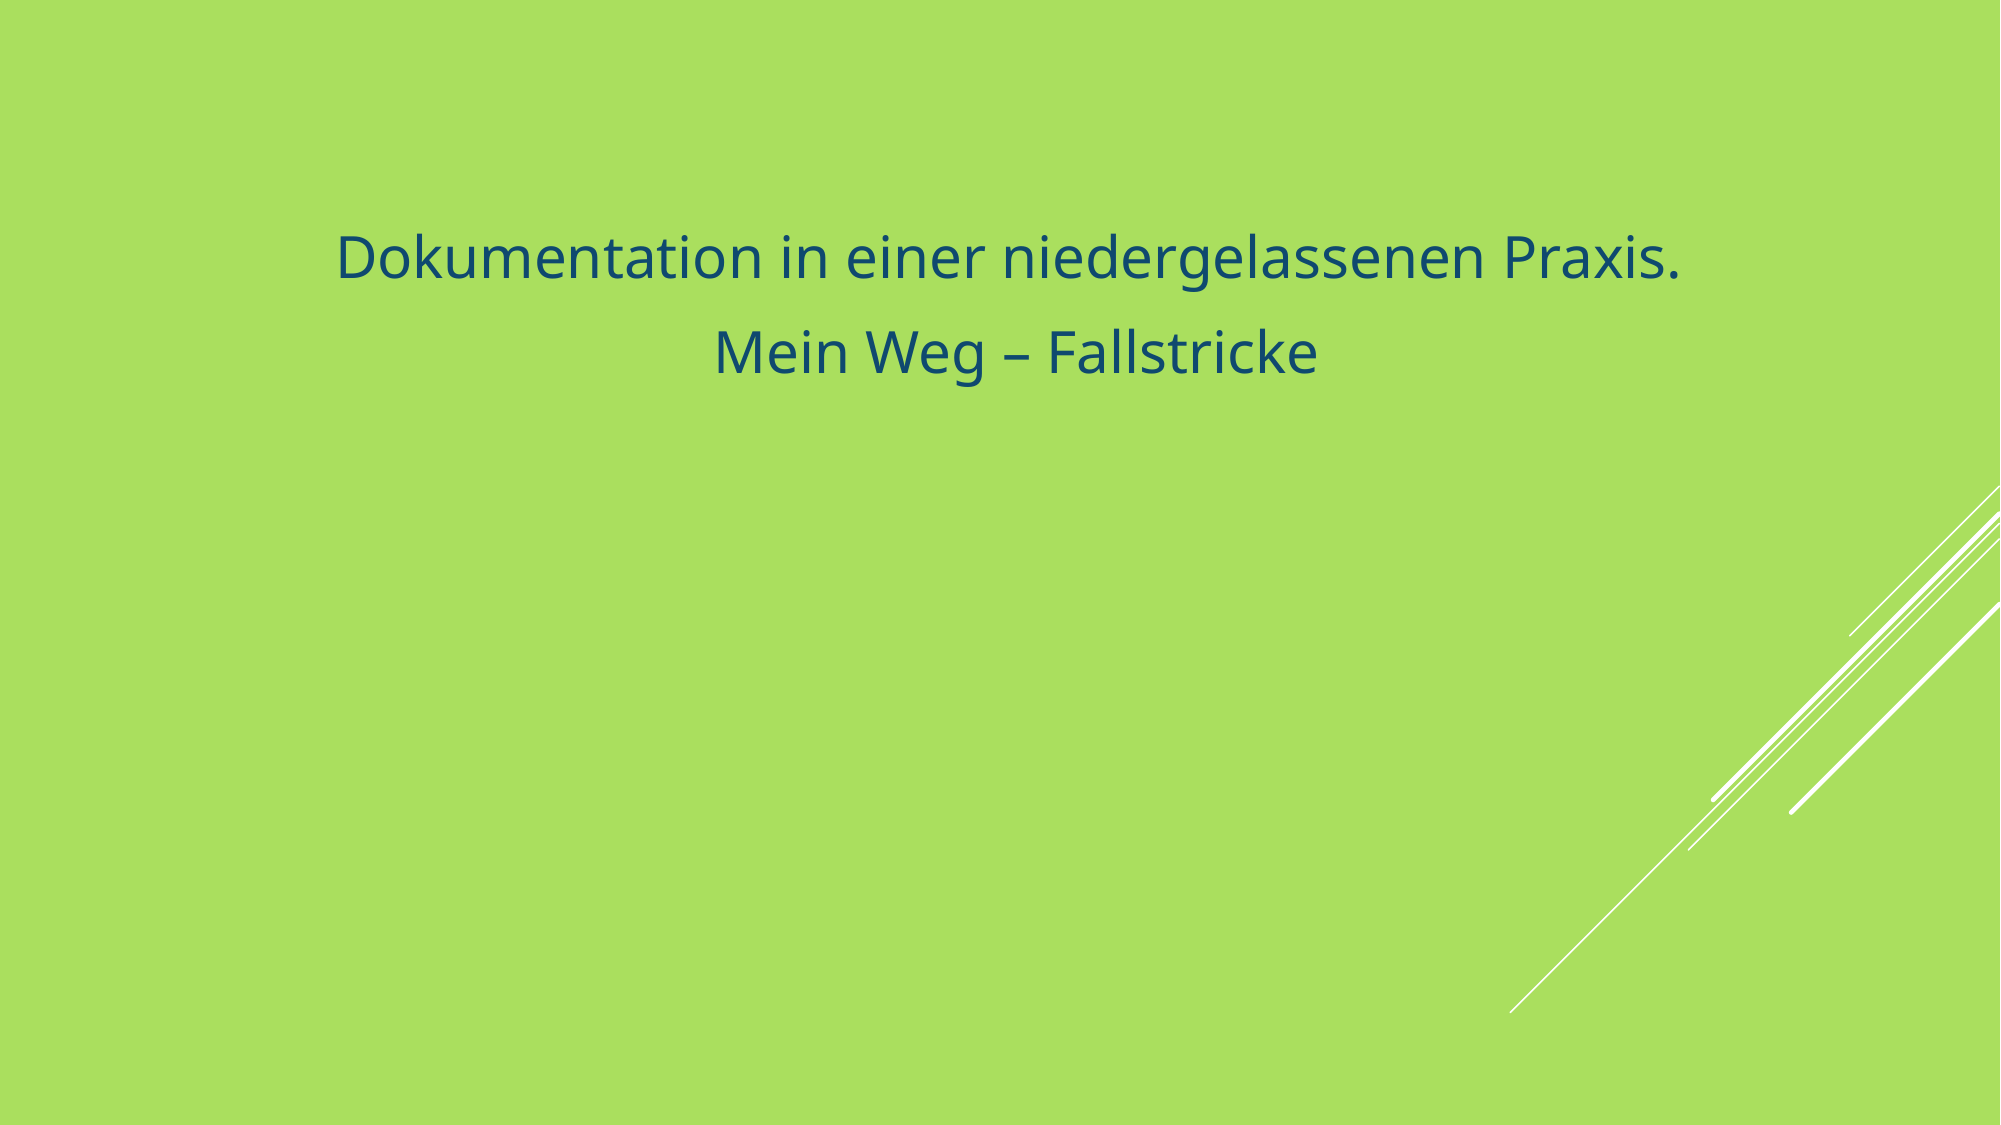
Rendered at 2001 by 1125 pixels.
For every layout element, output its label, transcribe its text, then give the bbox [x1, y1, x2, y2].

list Dokumentation in einer niedergelassenen Praxis. Mein Weg – Fallstricke [112, 112, 1921, 706]
